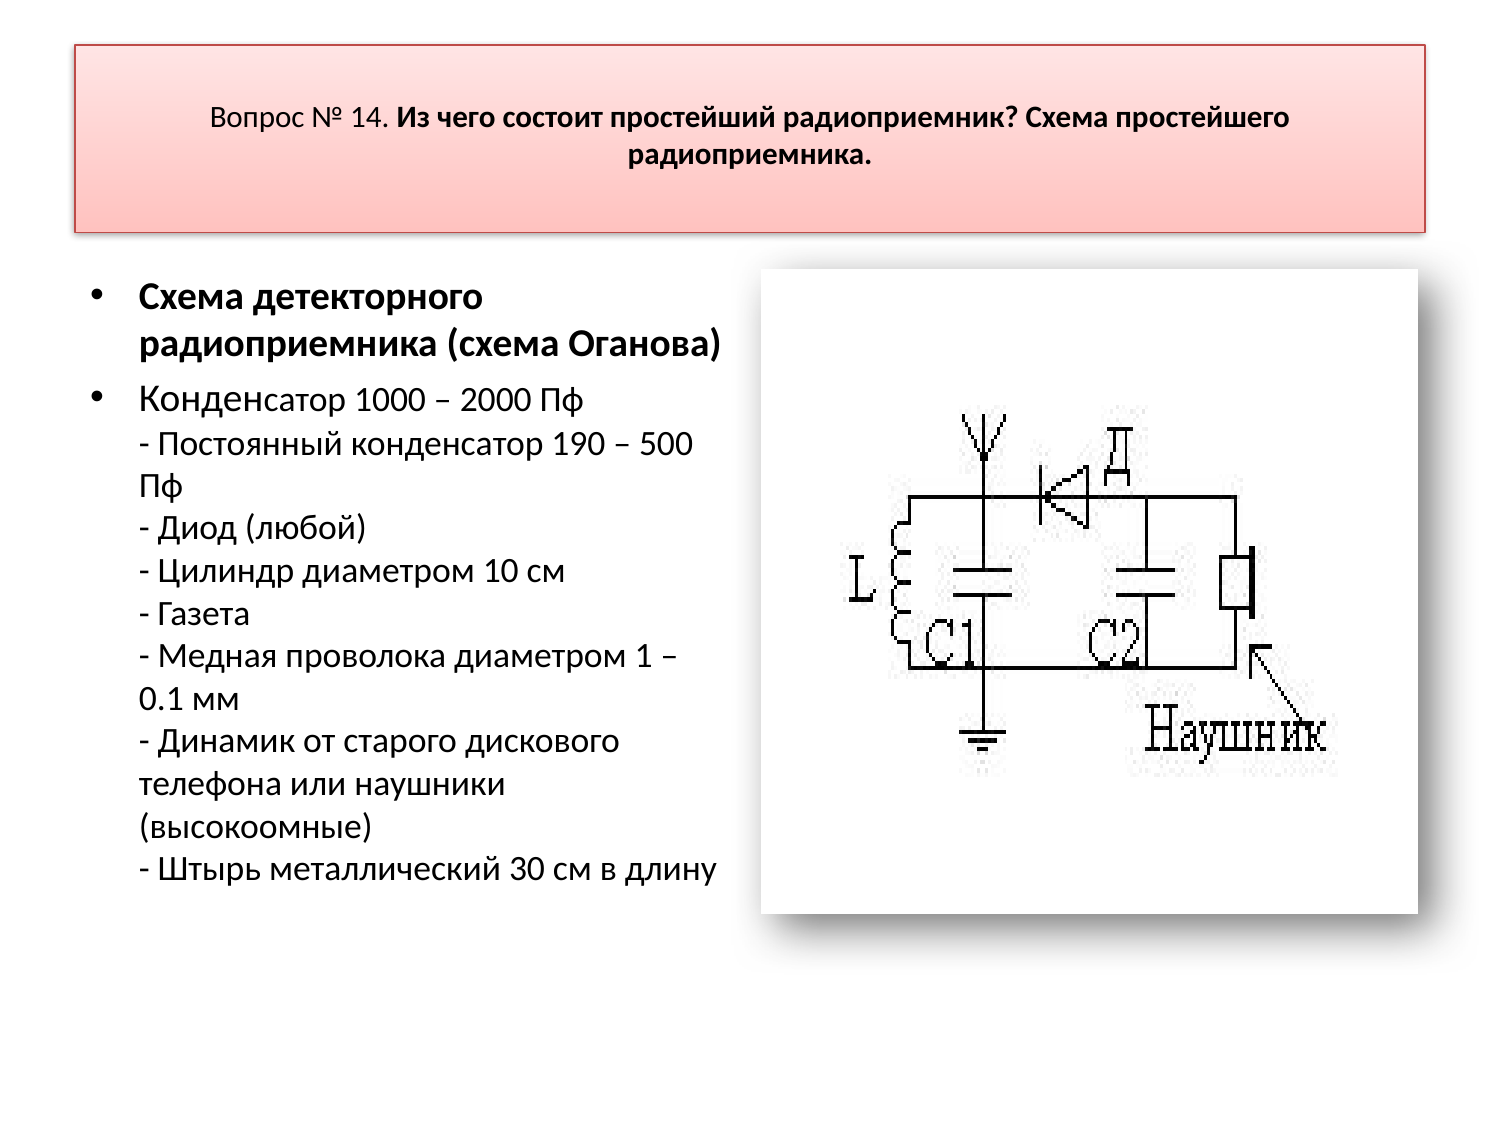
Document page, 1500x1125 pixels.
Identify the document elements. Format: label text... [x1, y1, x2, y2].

list Схема детекторного радиоприемника (схема Оганова) Конденсатор 1000 – 2000 Пф - Постоянный конденсатор 190 – 500 Пф - Диод (любой) - Цилиндр диаметром 10 см - Газета - Медная проволока диаметром 1 – 0.1 мм - Динамик от старого дискового телефона или наушники (высокоомные) - Штырь металлический 30 см в длину [75, 262, 738, 1005]
title Вопрос № 14. Из чего состоит простейший радиоприемник? Схема простейшего радиоприемника. [74, 44, 1426, 233]
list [761, 269, 1419, 915]
